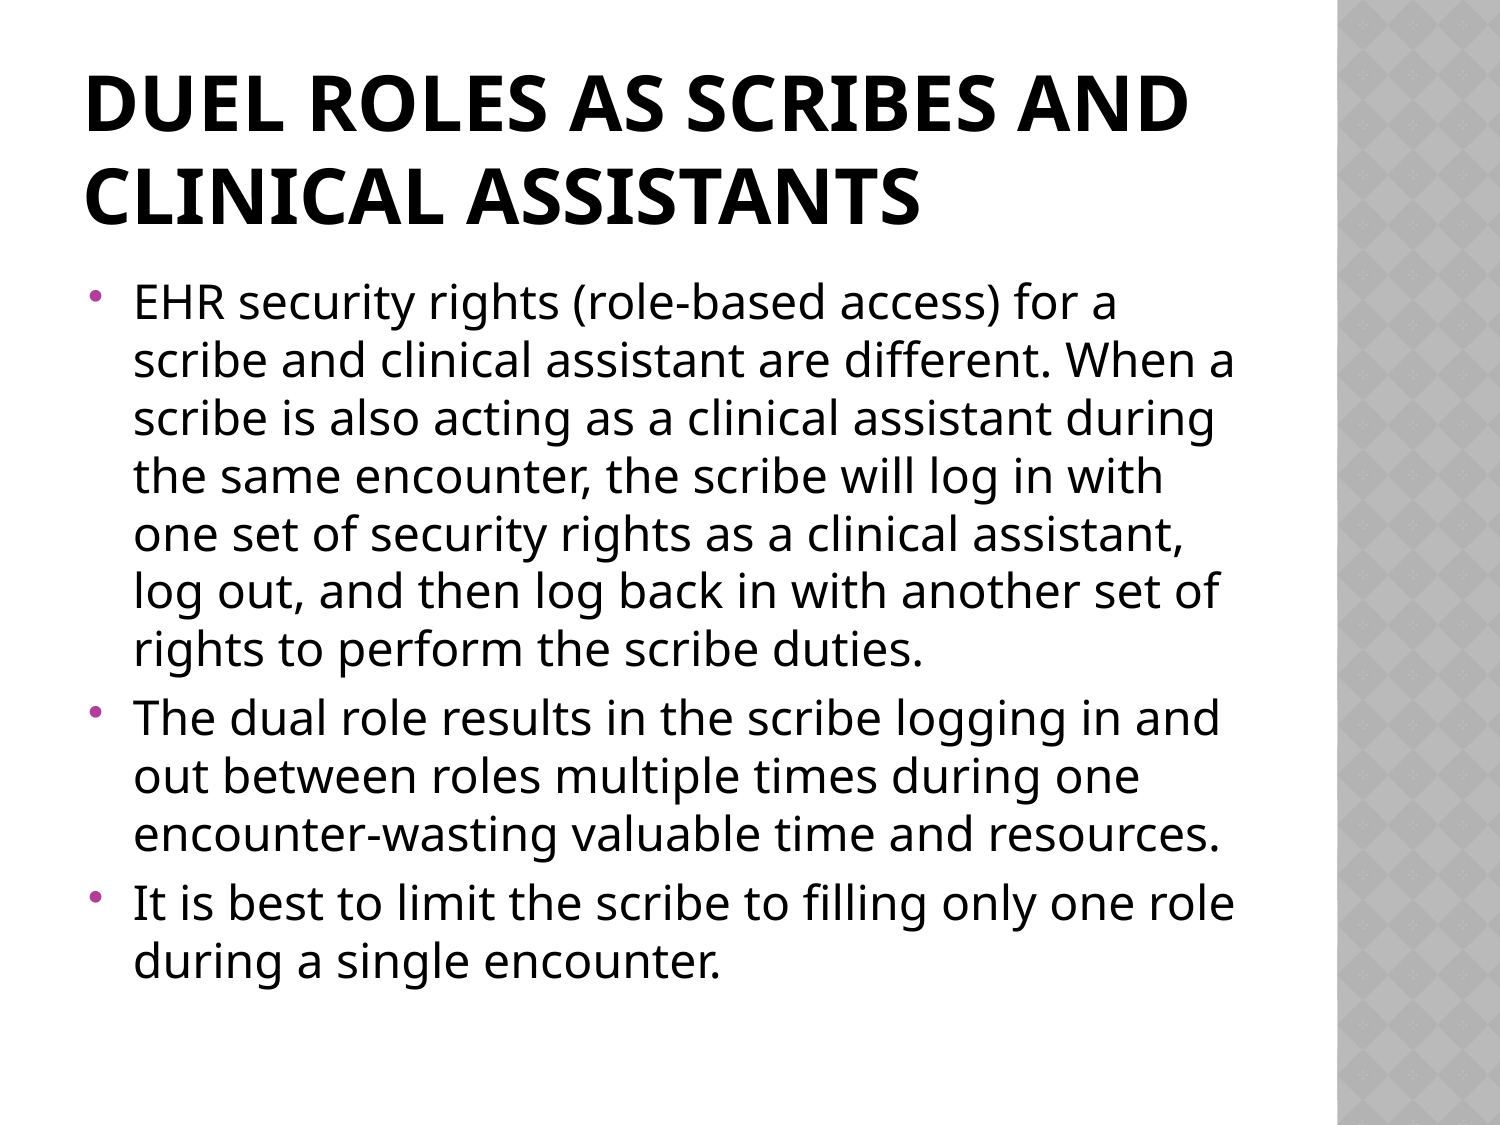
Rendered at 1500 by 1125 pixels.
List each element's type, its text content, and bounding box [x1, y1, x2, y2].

list EHR security rights (role-based access) for a scribe and clinical assistant are different. When a scribe is also acting as a clinical assistant during the same encounter, the scribe will log in with one set of security rights as a clinical assistant, log out, and then log back in with another set of rights to perform the scribe duties. The dual role results in the scribe logging in and out between roles multiple times during one encounter-wasting valuable time and resources. It is best to limit the scribe to filling only one role during a single encounter. [75, 264, 1263, 1059]
title Duel Roles as Scribes and Clinical Assistants [75, 52, 1263, 240]
